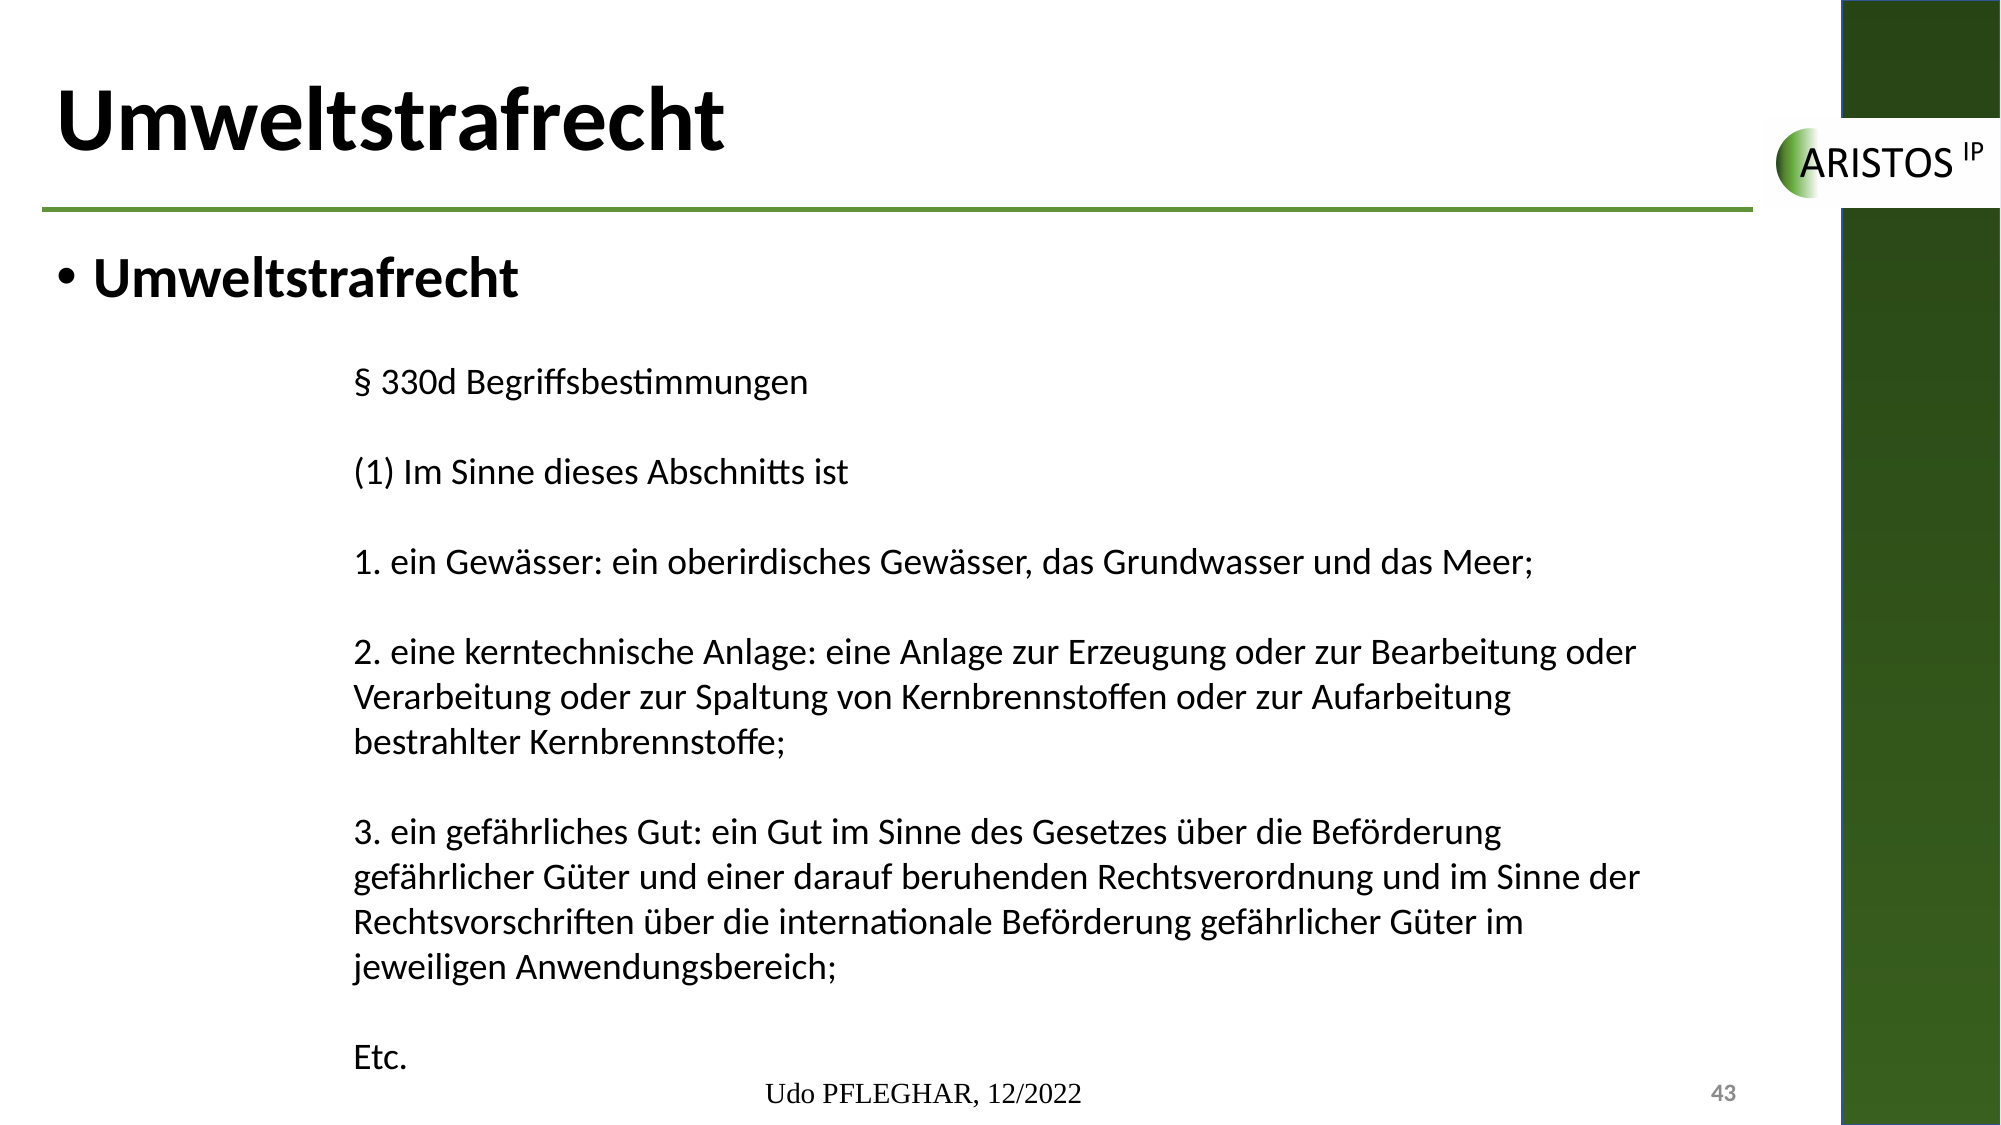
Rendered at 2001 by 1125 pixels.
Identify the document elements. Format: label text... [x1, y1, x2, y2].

footer Udo PFLEGHAR, 12/2022 [515, 1085, 1332, 1115]
picture [1764, 118, 2001, 208]
text_box § 330d Begriffsbestimmungen (1) Im Sinne dieses Abschnitts ist 1. ein Gewässer: ein oberirdisches Gewässer, das Grundwasser und das Meer; 2. eine kerntechnische Anlage: eine Anlage zur Erzeugung oder zur Bearbeitung oder Verarbeitung oder zur Spaltung von Kernbrennstoffen oder zur Aufarbeitung bestrahlter Kernbrennstoffe; 3. ein gefährliches Gut: ein Gut im Sinne des Gesetzes über die Beförderung gefährlicher Güter und einer darauf beruhenden Rechtsverordnung und im Sinne der Rechtsvorschriften über die internationale Beförderung gefährlicher Güter im jeweiligen Anwendungsbereich; Etc. [338, 349, 1697, 1085]
list Umweltstrafrecht [41, 239, 1752, 1038]
slide_number 43 [1352, 1068, 1752, 1115]
title Umweltstrafrecht [41, 59, 1753, 183]
